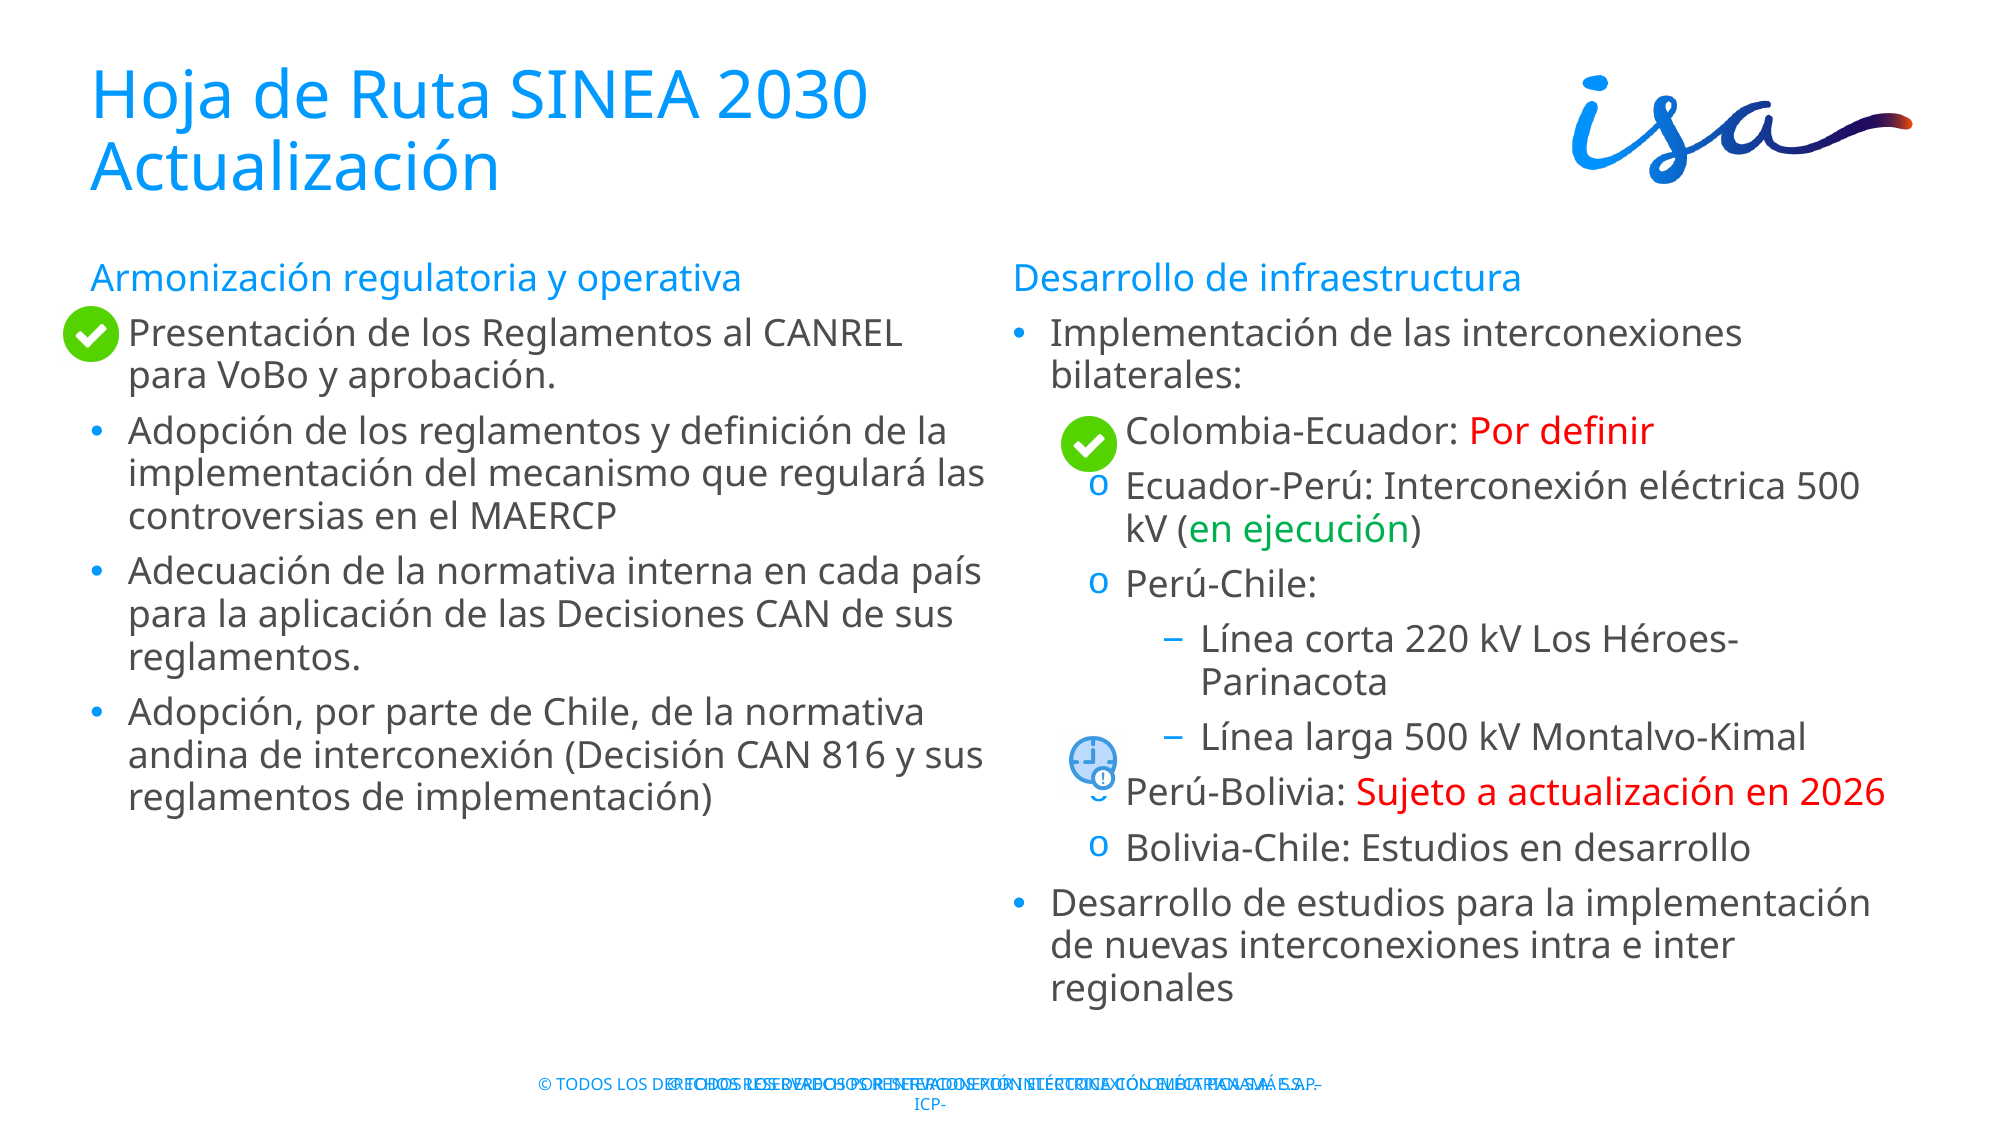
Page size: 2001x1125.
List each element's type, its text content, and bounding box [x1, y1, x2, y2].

picture [1061, 732, 1125, 796]
list Armonización regulatoria y operativa Presentación de los Reglamentos al CANREL para VoBo y aprobación. Adopción de los reglamentos y definición de la implementación del mecanismo que regulará las controversias en el MAERCP Adecuación de la normativa interna en cada país para la aplicación de las Decisiones CAN de sus reglamentos. Adopción, por parte de Chile, de la normativa andina de interconexión (Decisión CAN 816 y sus reglamentos de implementación) [90, 249, 988, 994]
picture [1061, 416, 1117, 472]
picture [63, 306, 119, 362]
list Desarrollo de infraestructura Implementación de las interconexiones bilaterales: Colombia-Ecuador: Por definir Ecuador-Perú: Interconexión eléctrica 500 kV (en ejecución) Perú-Chile: Línea corta 220 kV Los Héroes-Parinacota Línea larga 500 kV Montalvo-Kimal Perú-Bolivia: Sujeto a actualización en 2026 Bolivia-Chile: Estudios en desarrollo Desarrollo de estudios para la implementación de nuevas interconexiones intra e inter regionales [1012, 249, 1910, 994]
picture [1525, 29, 1958, 231]
title Hoja de Ruta SINEA 2030 Actualización [90, 27, 1396, 205]
